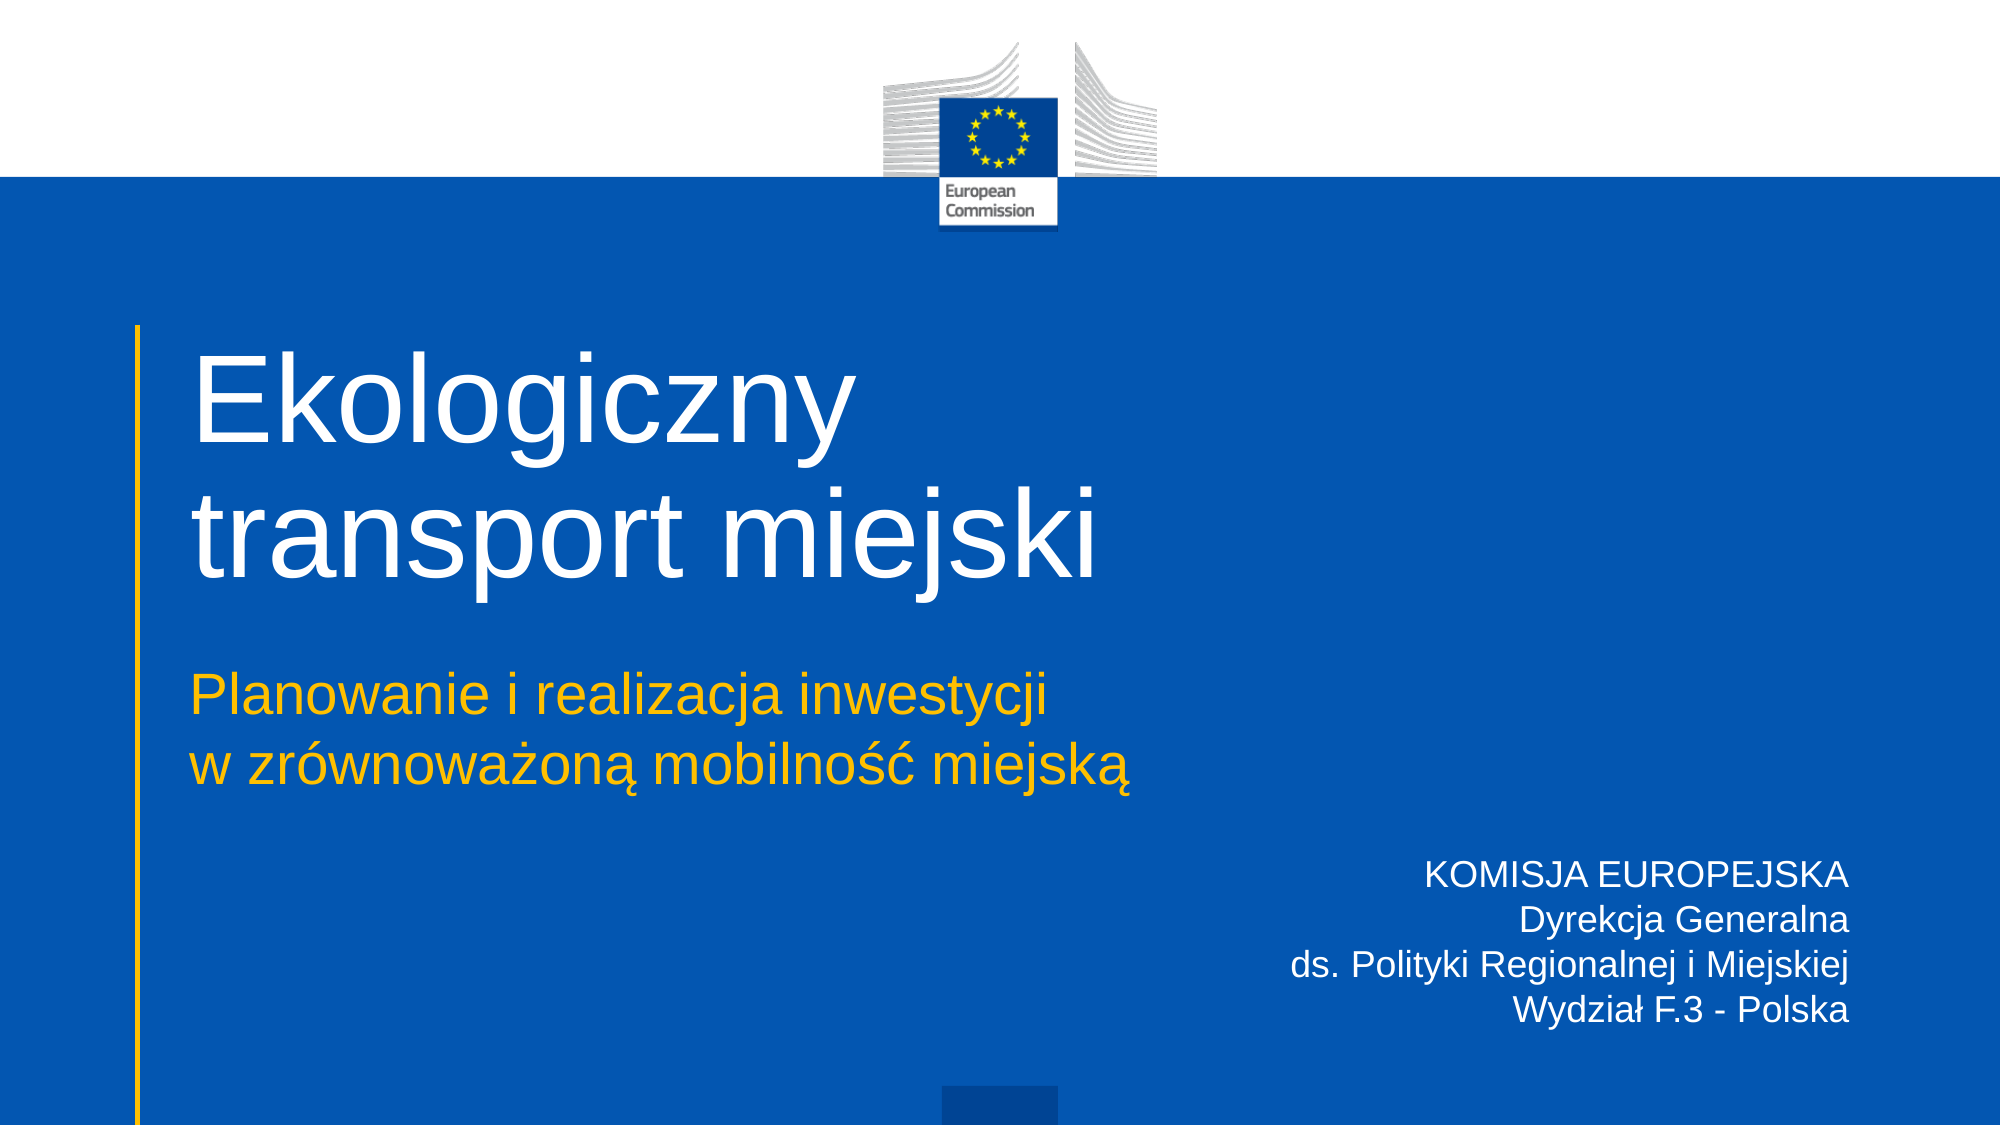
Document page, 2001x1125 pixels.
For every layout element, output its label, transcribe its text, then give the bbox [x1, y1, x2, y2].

title Ekologiczny transport miejski [175, 326, 1827, 680]
picture [883, 42, 1157, 232]
list KOMISJA EUROPEJSKA Dyrekcja Generalna ds. Polityki Regionalnej i Miejskiej Wydział F.3 - Polska [1037, 842, 1865, 930]
subtitle Planowanie i realizacja inwestycji w zrównoważoną mobilność miejską [174, 648, 1826, 796]
